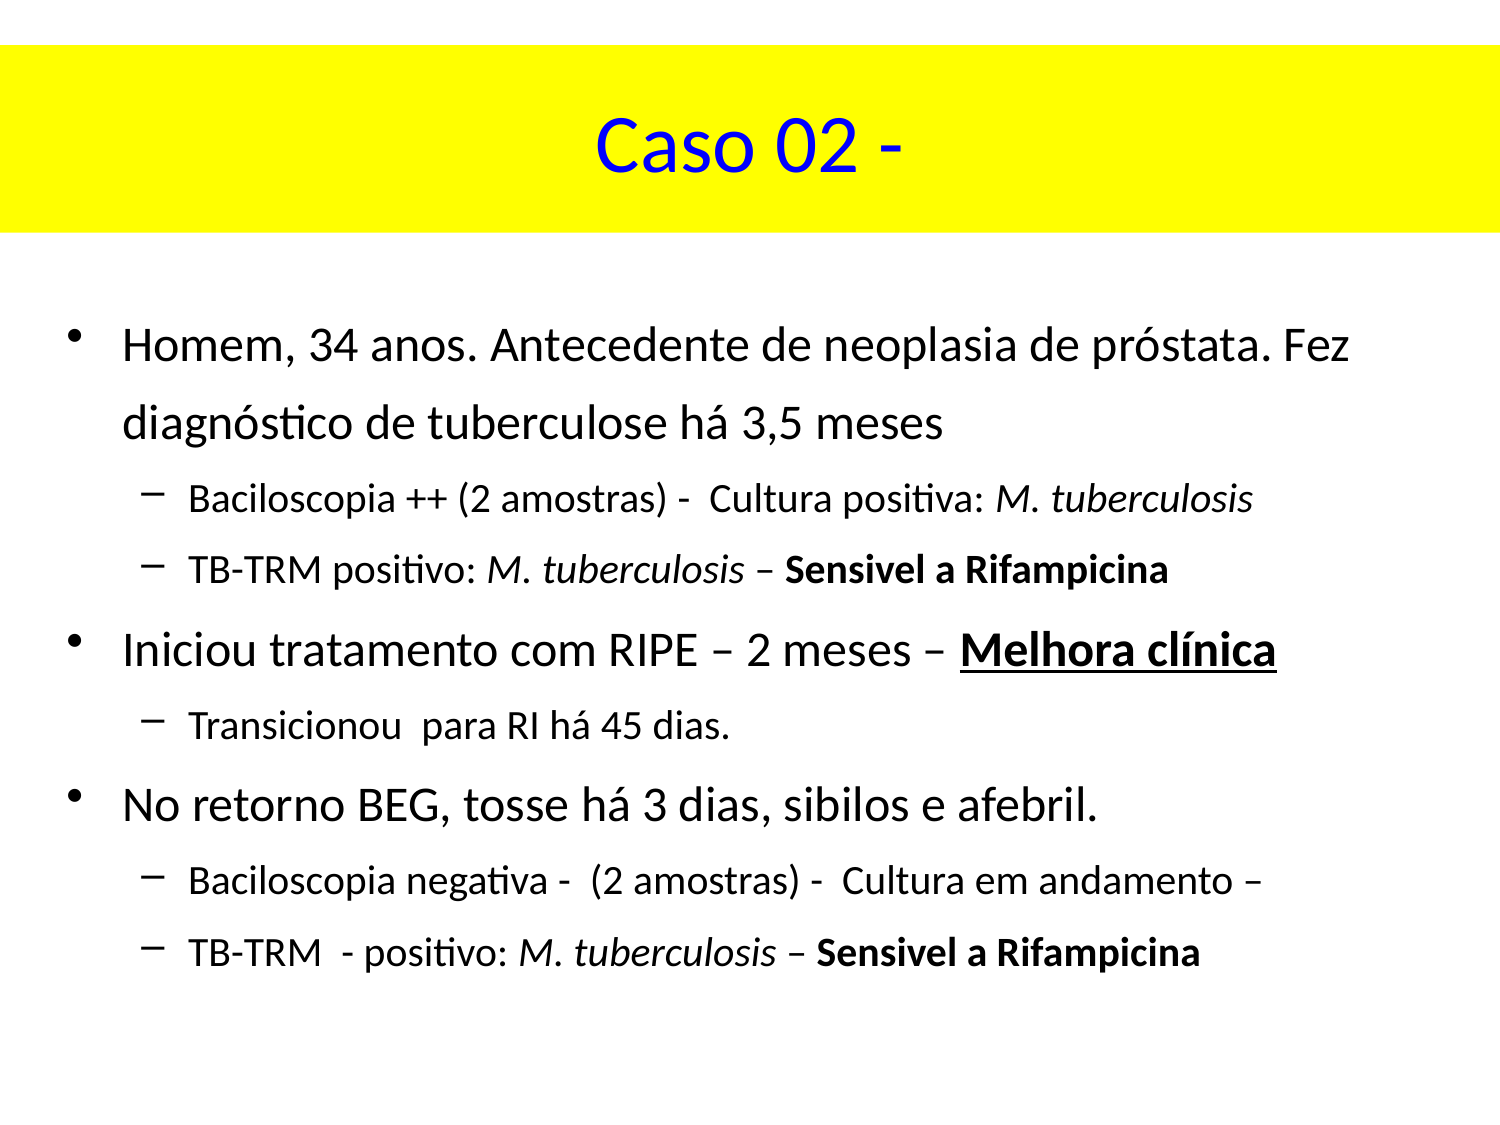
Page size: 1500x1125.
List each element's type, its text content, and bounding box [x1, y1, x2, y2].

list Homem, 34 anos. Antecedente de neoplasia de próstata. Fez diagnóstico de tuberculose há 3,5 meses Baciloscopia ++ (2 amostras) - Cultura positiva: M. tuberculosis TB-TRM positivo: M. tuberculosis – Sensivel a Rifampicina Iniciou tratamento com RIPE – 2 meses – Melhora clínica Transicionou para RI há 45 dias. No retorno BEG, tosse há 3 dias, sibilos e afebril. Baciloscopia negativa - (2 amostras) - Cultura em andamento – TB-TRM - positivo: M. tuberculosis – Sensivel a Rifampicina [51, 285, 1448, 1083]
title Caso 02 - [0, 44, 1500, 233]
